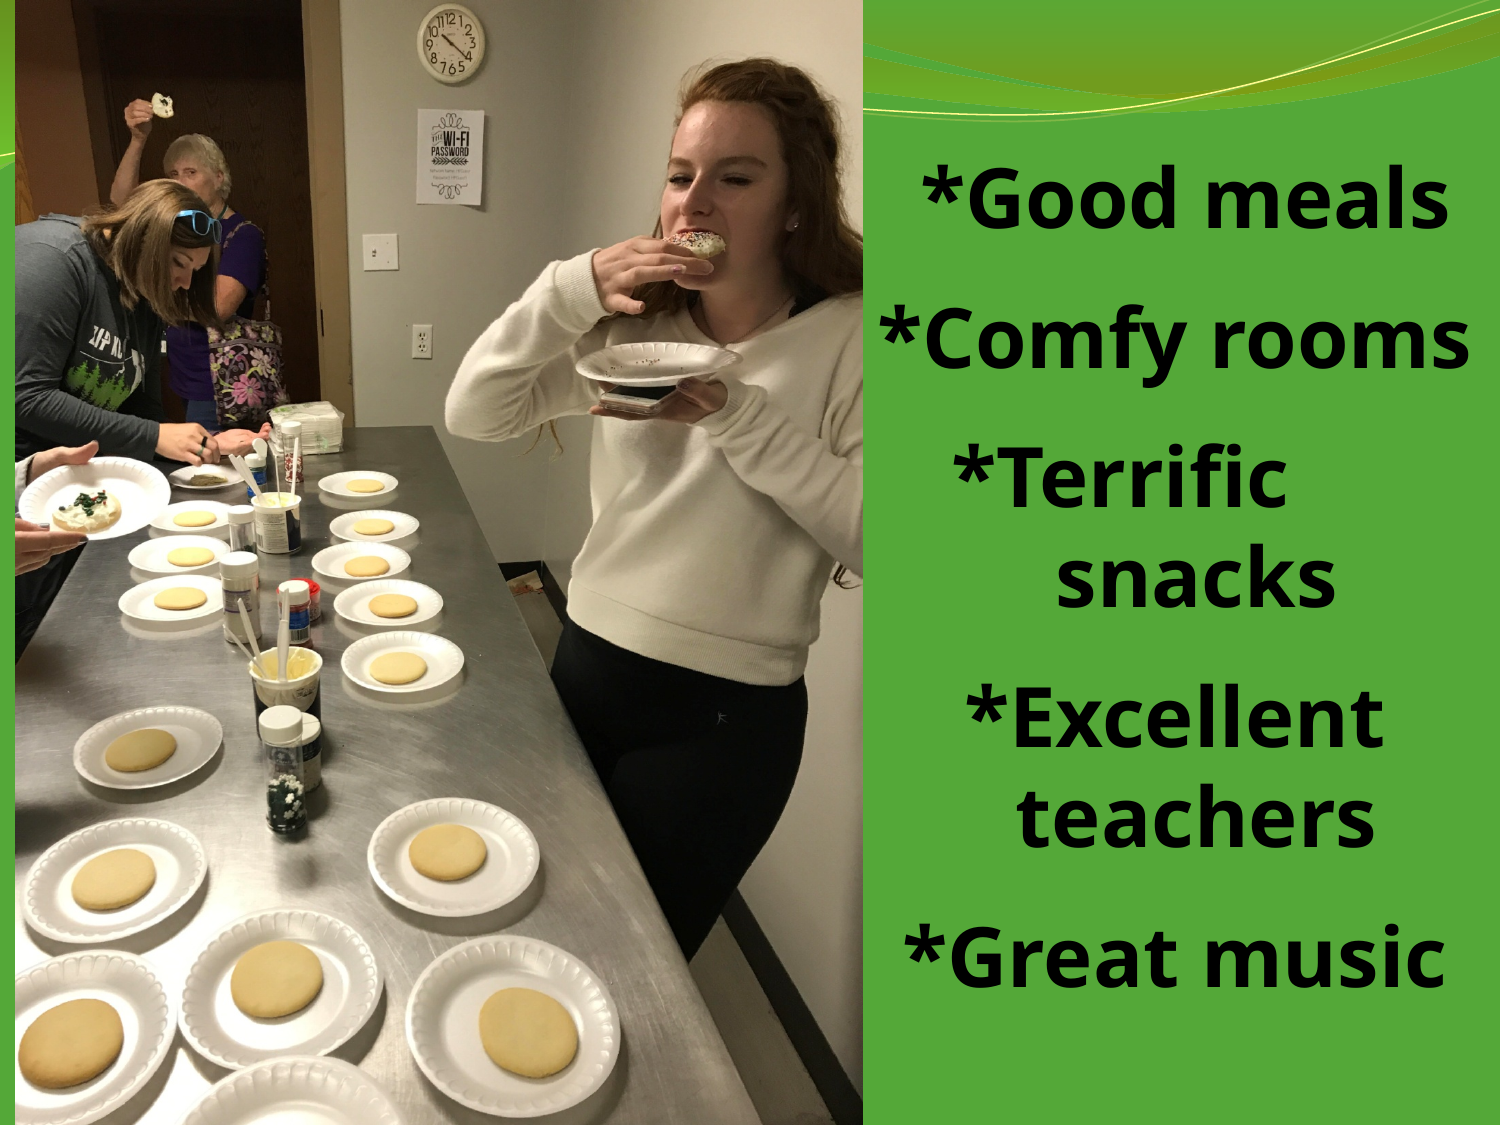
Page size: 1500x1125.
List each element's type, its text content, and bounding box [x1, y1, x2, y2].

picture [15, 0, 863, 1125]
text_box *Good meals *Comfy rooms *Terrific snacks *Excellent teachers *Great music [869, 137, 1500, 1012]
